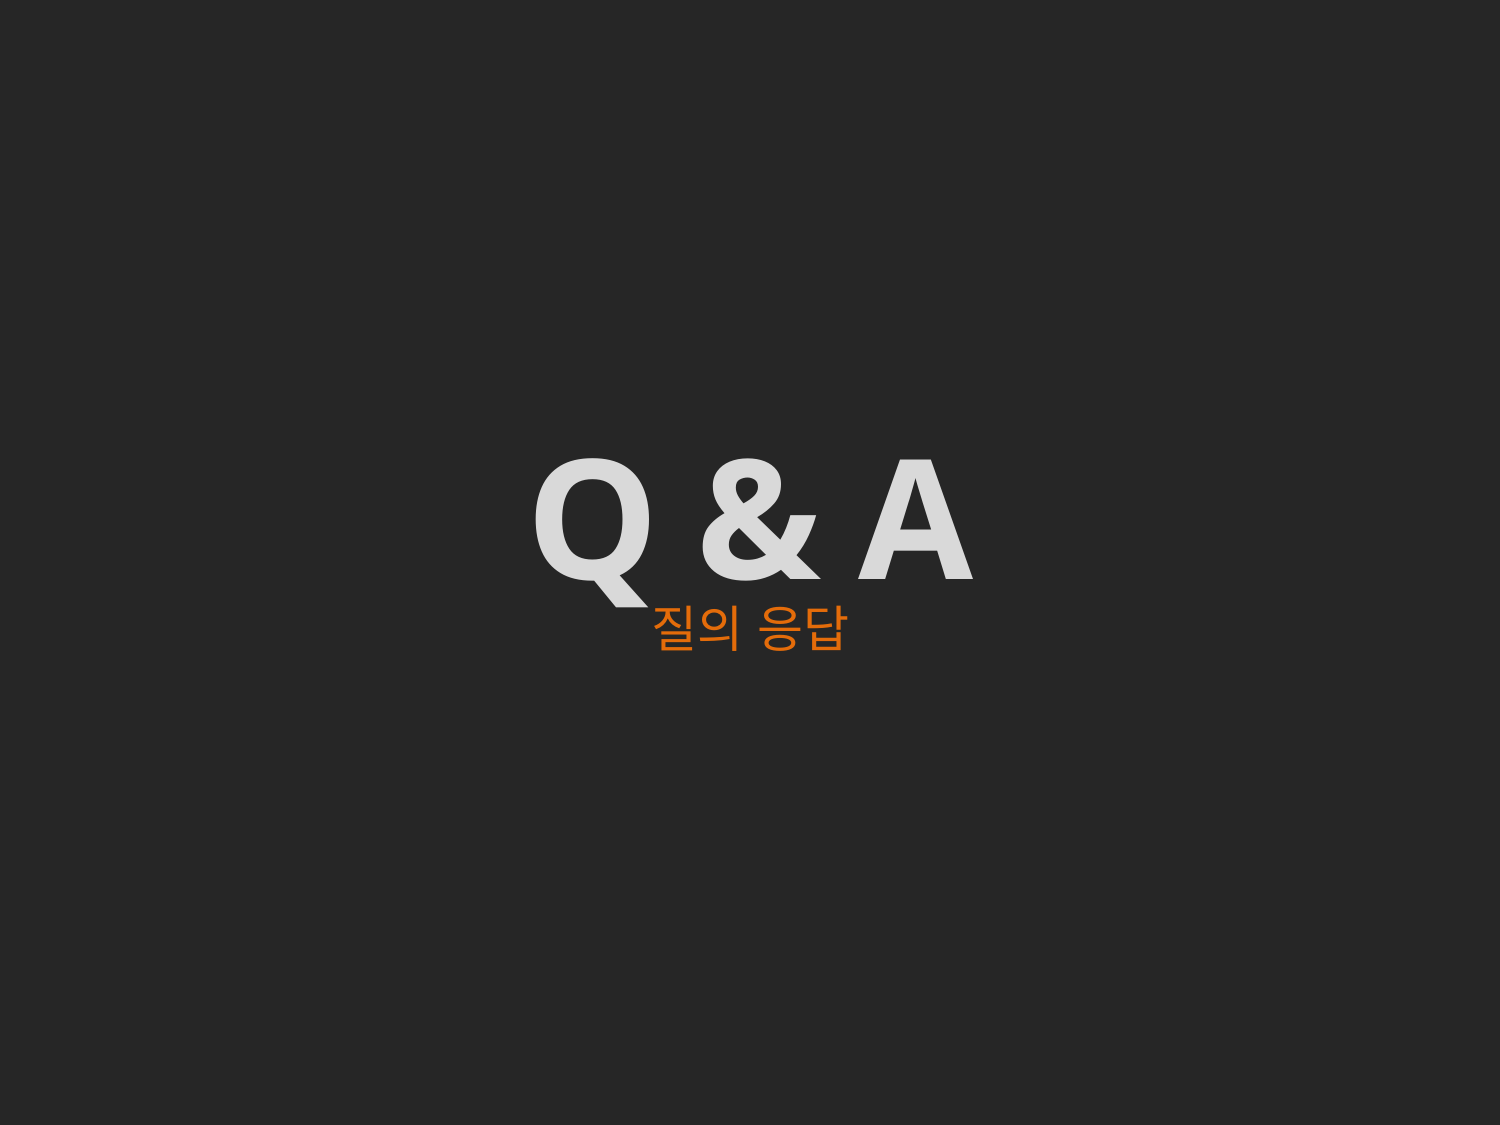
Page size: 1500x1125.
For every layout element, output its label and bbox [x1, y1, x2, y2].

text_box [252, 403, 1248, 666]
